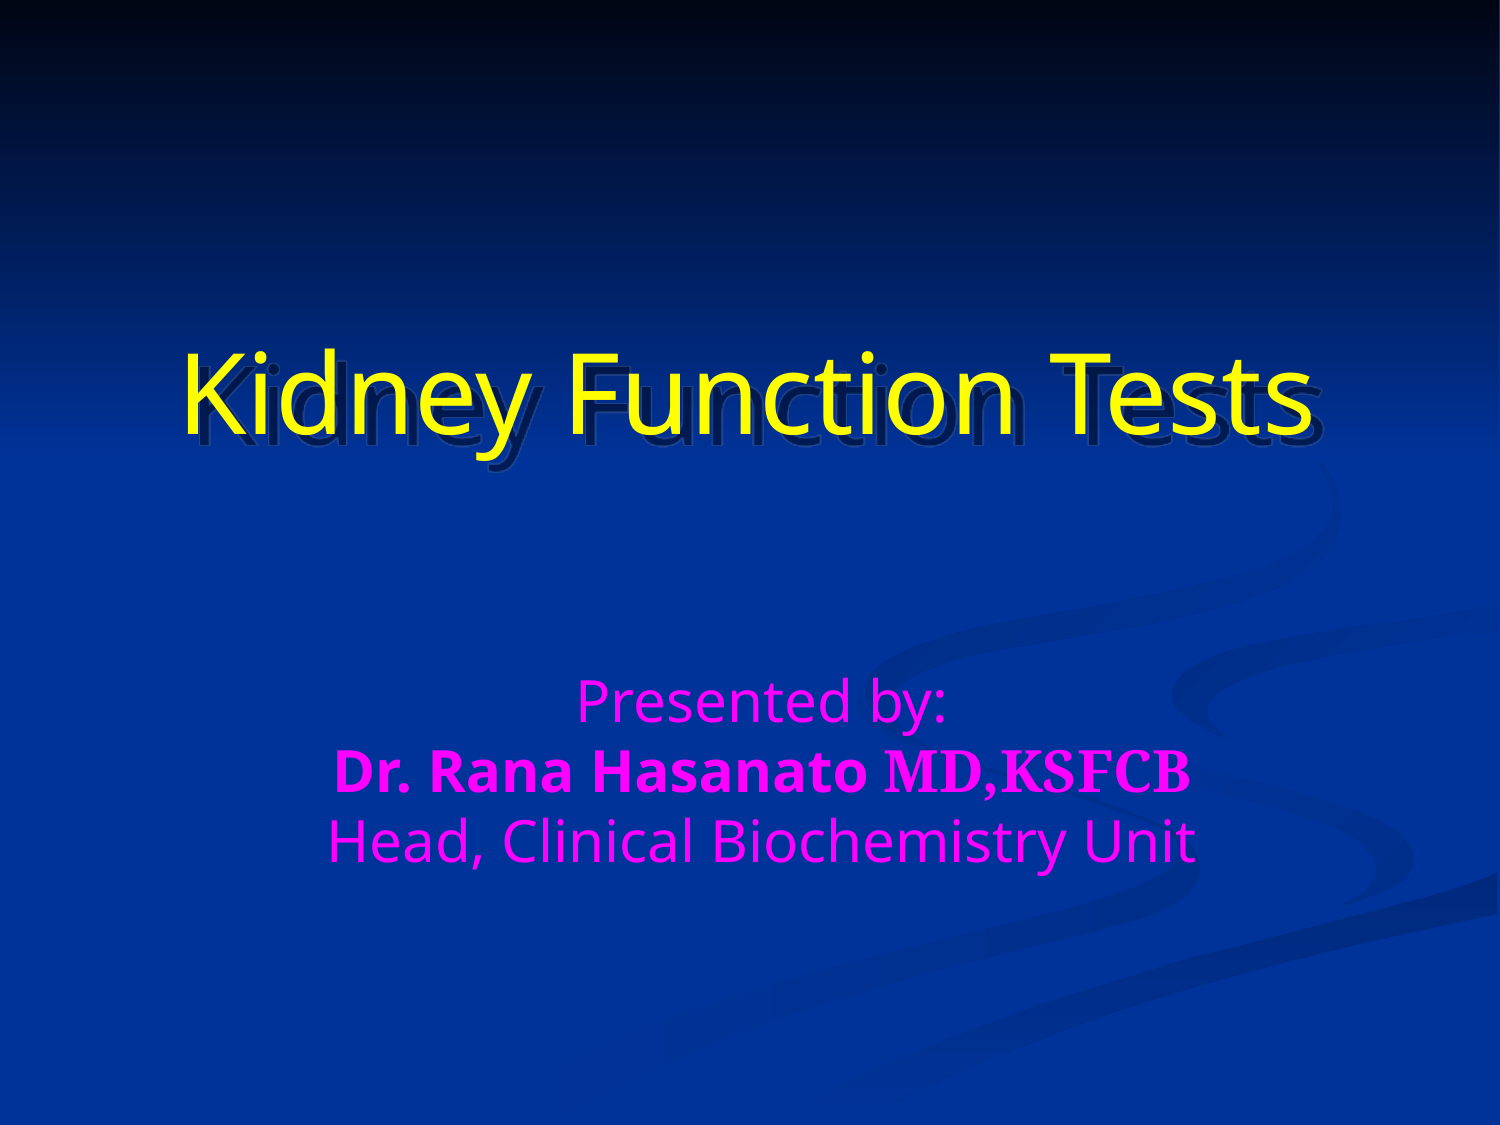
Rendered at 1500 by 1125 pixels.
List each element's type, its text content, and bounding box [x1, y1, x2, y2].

text_box Kidney Function Tests [41, 314, 1454, 528]
text_box Presented by: Dr. Rana Hasanato MD,KSFCB Head, Clinical Biochemistry Unit [289, 657, 1235, 882]
